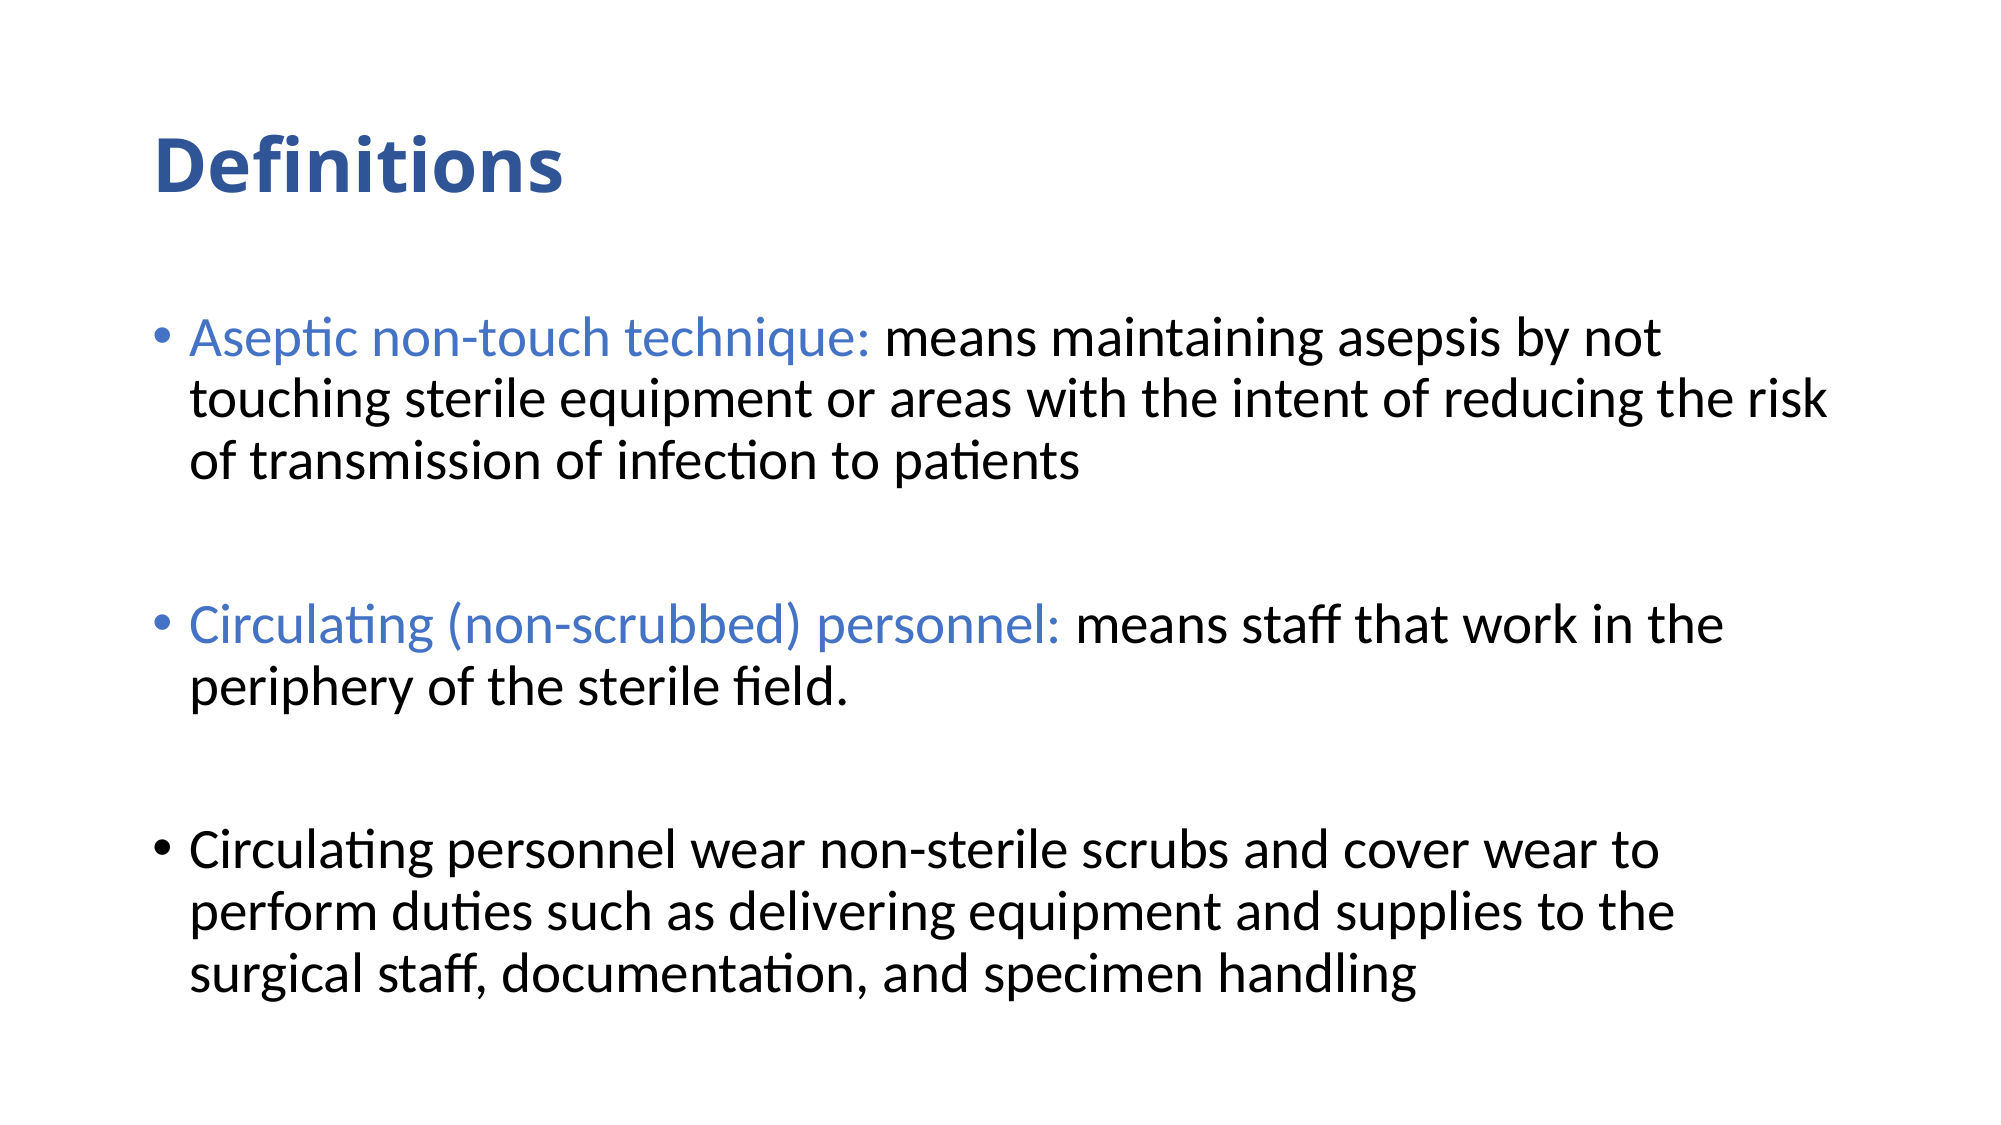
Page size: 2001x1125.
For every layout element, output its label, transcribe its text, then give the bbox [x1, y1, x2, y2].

title Definitions [137, 59, 1863, 278]
list Aseptic non-touch technique: means maintaining asepsis by not touching sterile equipment or areas with the intent of reducing the risk of transmission of infection to patients Circulating (non-scrubbed) personnel: means staff that work in the periphery of the sterile field. Circulating personnel wear non-sterile scrubs and cover wear to perform duties such as delivering equipment and supplies to the surgical staff, documentation, and specimen handling [137, 299, 1863, 1014]
